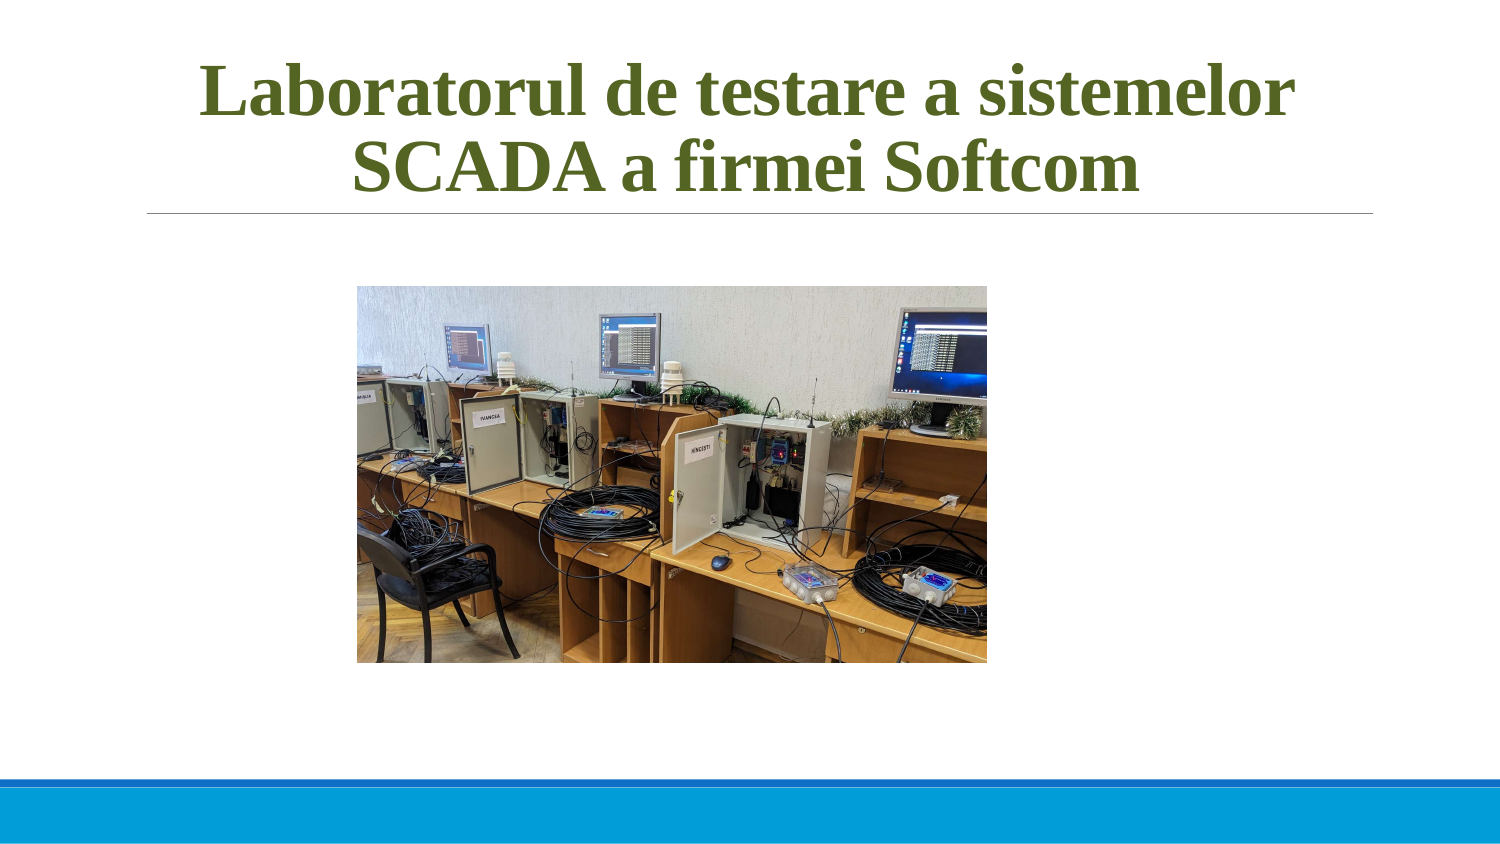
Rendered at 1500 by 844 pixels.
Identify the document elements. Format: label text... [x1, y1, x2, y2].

title Laboratorul de testare a sistemelor SCADA a firmei Softcom [114, 39, 1379, 134]
picture [356, 285, 988, 663]
